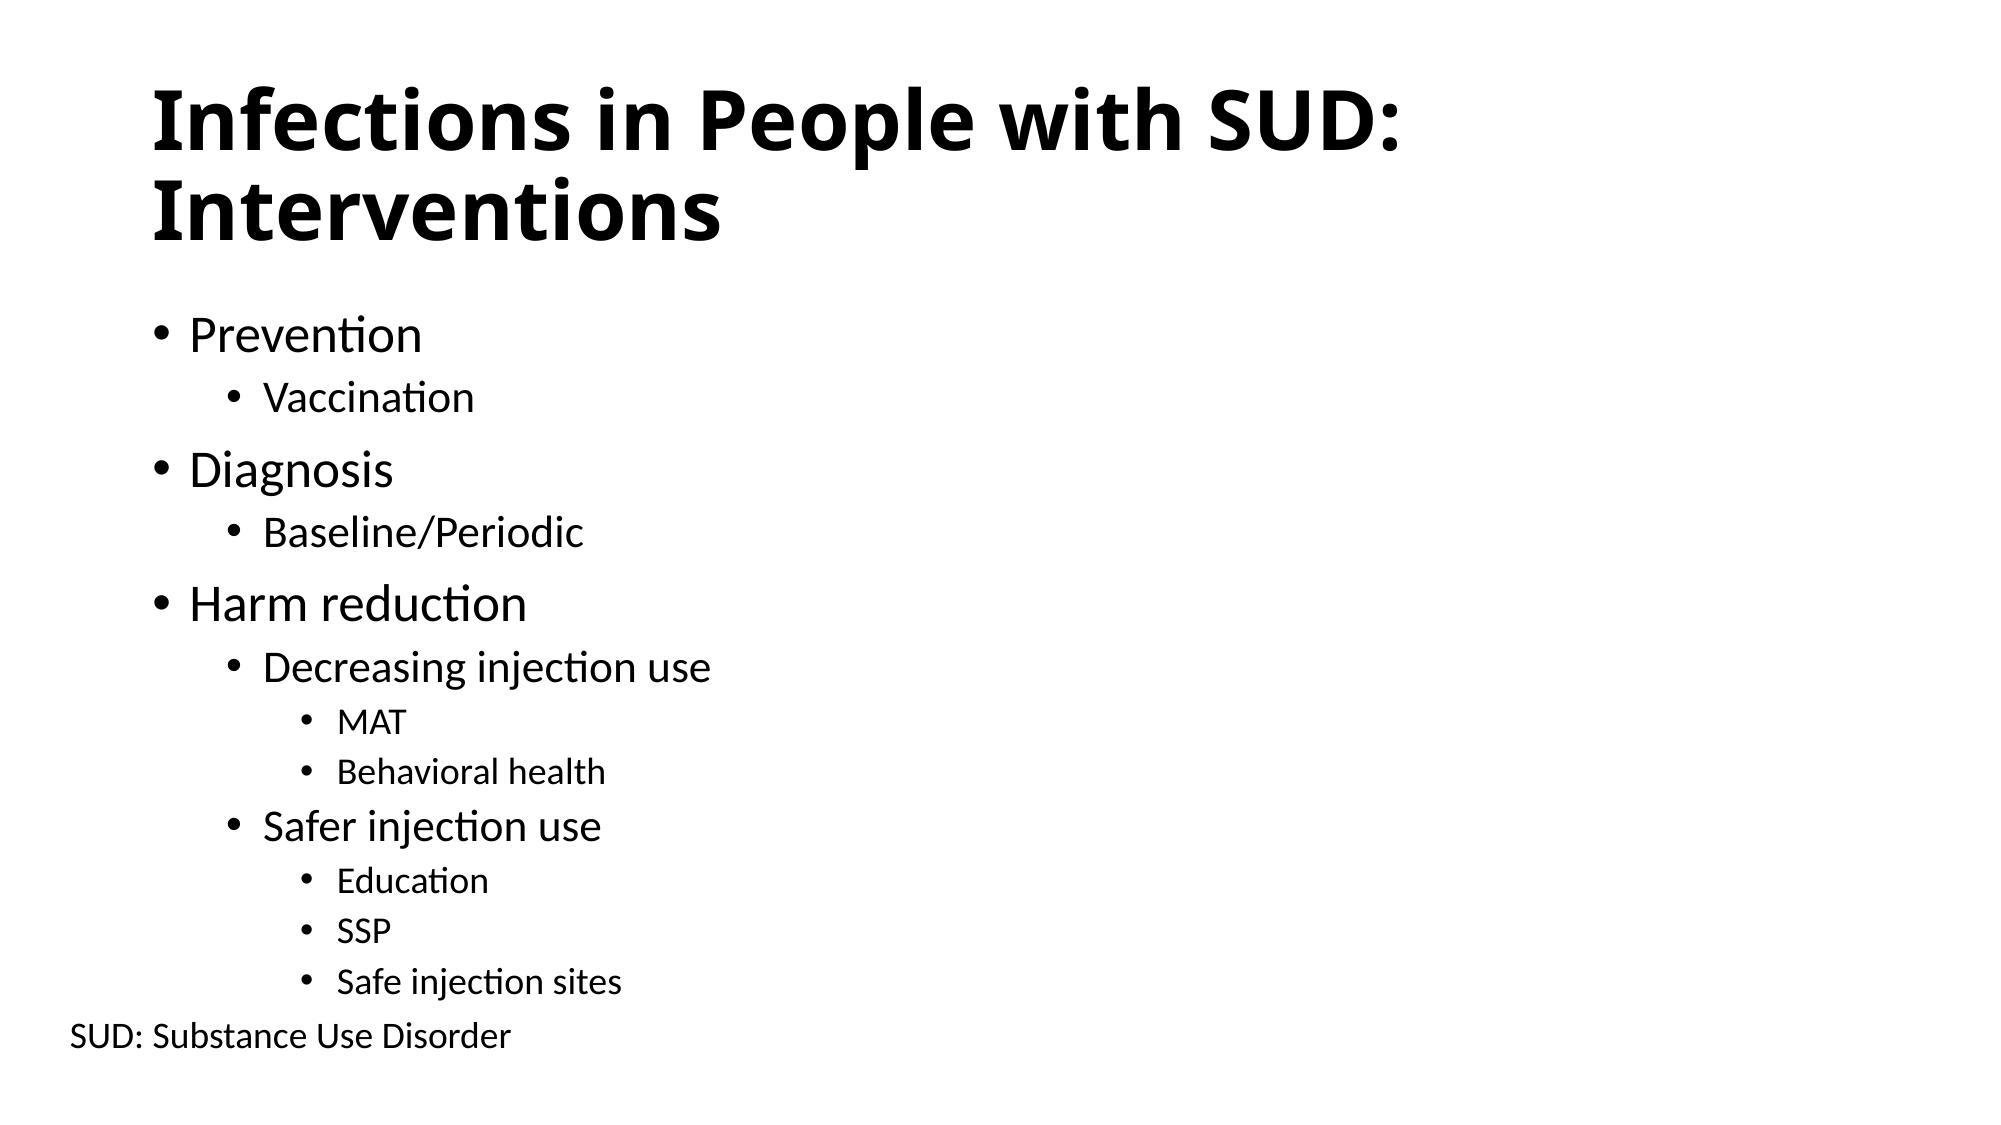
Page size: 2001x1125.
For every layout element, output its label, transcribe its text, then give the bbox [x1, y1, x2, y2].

title Infections in People with SUD: Interventions [137, 59, 1863, 278]
list Prevention Vaccination Diagnosis Baseline/Periodic Harm reduction Decreasing injection use MAT Behavioral health Safer injection use Education SSP Safe injection sites [137, 299, 1863, 1014]
text_box SUD: Substance Use Disorder [55, 1003, 590, 1109]
